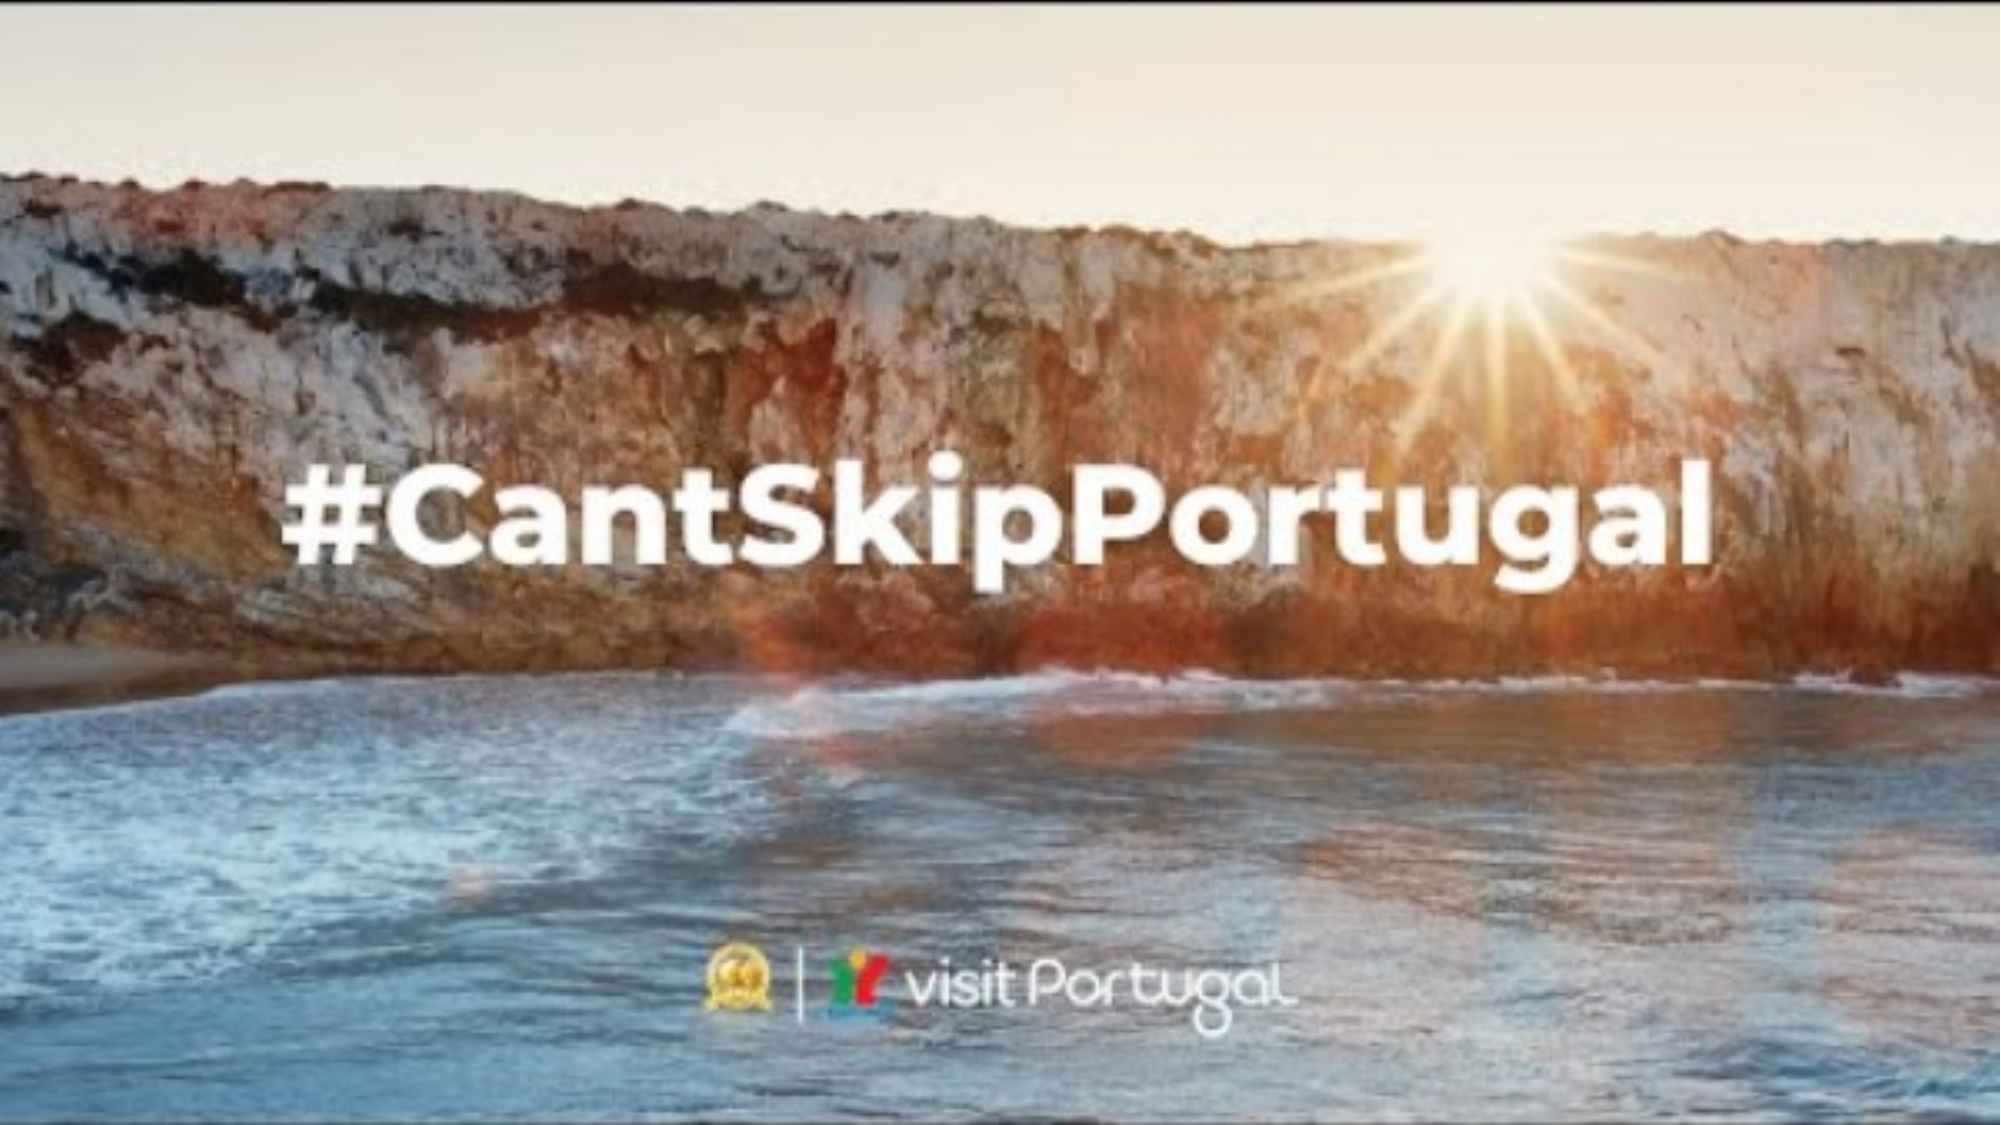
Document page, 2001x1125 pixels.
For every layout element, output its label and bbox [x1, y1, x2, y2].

text_box [0, 0, 2000, 1125]
